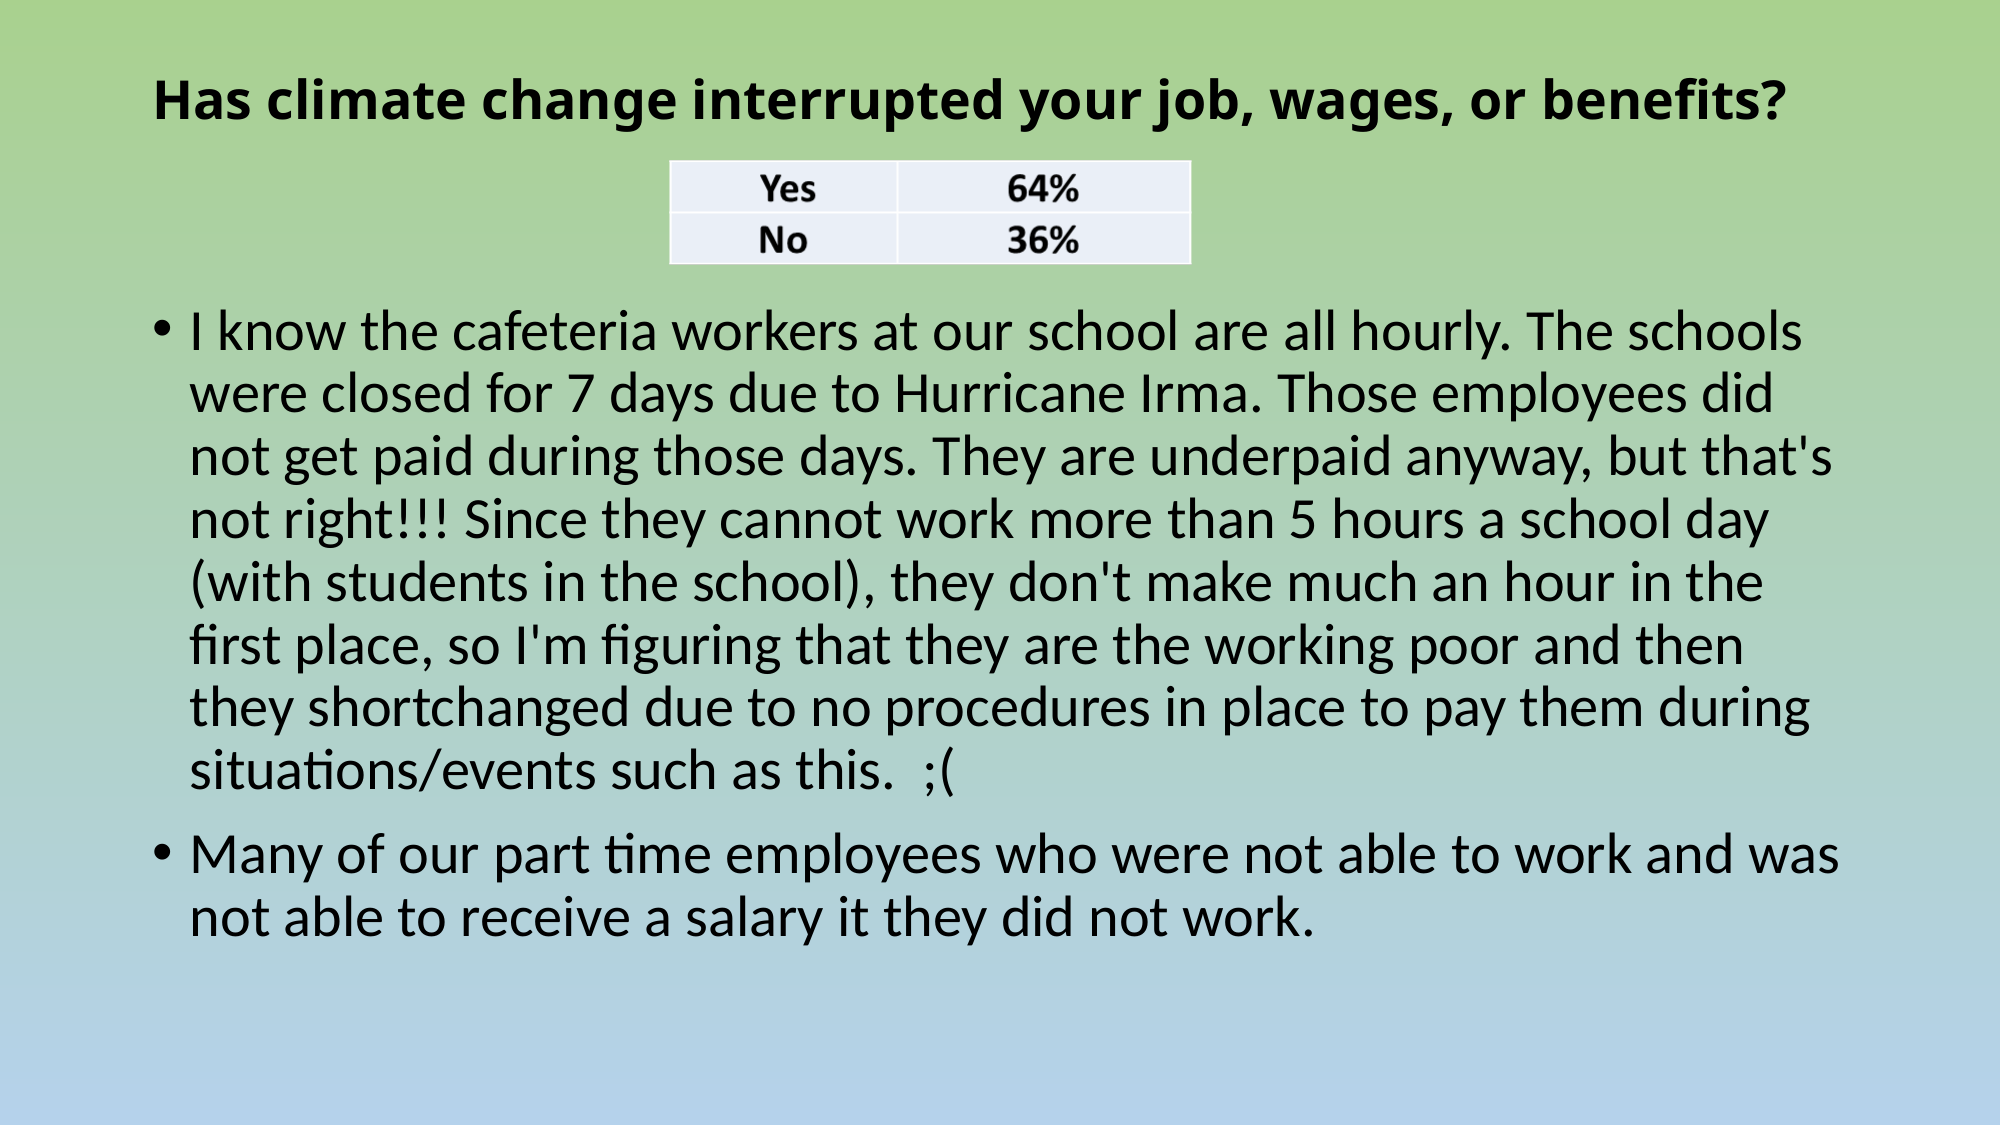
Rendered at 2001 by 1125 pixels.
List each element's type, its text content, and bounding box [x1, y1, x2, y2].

title Has climate change interrupted your job, wages, or benefits? [137, 59, 1863, 146]
list I know the cafeteria workers at our school are all hourly. The schools were closed for 7 days due to Hurricane Irma. Those employees did not get paid during those days. They are underpaid anyway, but that's not right!!! Since they cannot work more than 5 hours a school day (with students in the school), they don't make much an hour in the first place, so I'm figuring that they are the working poor and then they shortchanged due to no procedures in place to pay them during situations/events such as this. ;( Many of our part time employees who were not able to work and was not able to receive a salary it they did not work. [137, 292, 1863, 1102]
picture [669, 149, 1193, 289]
